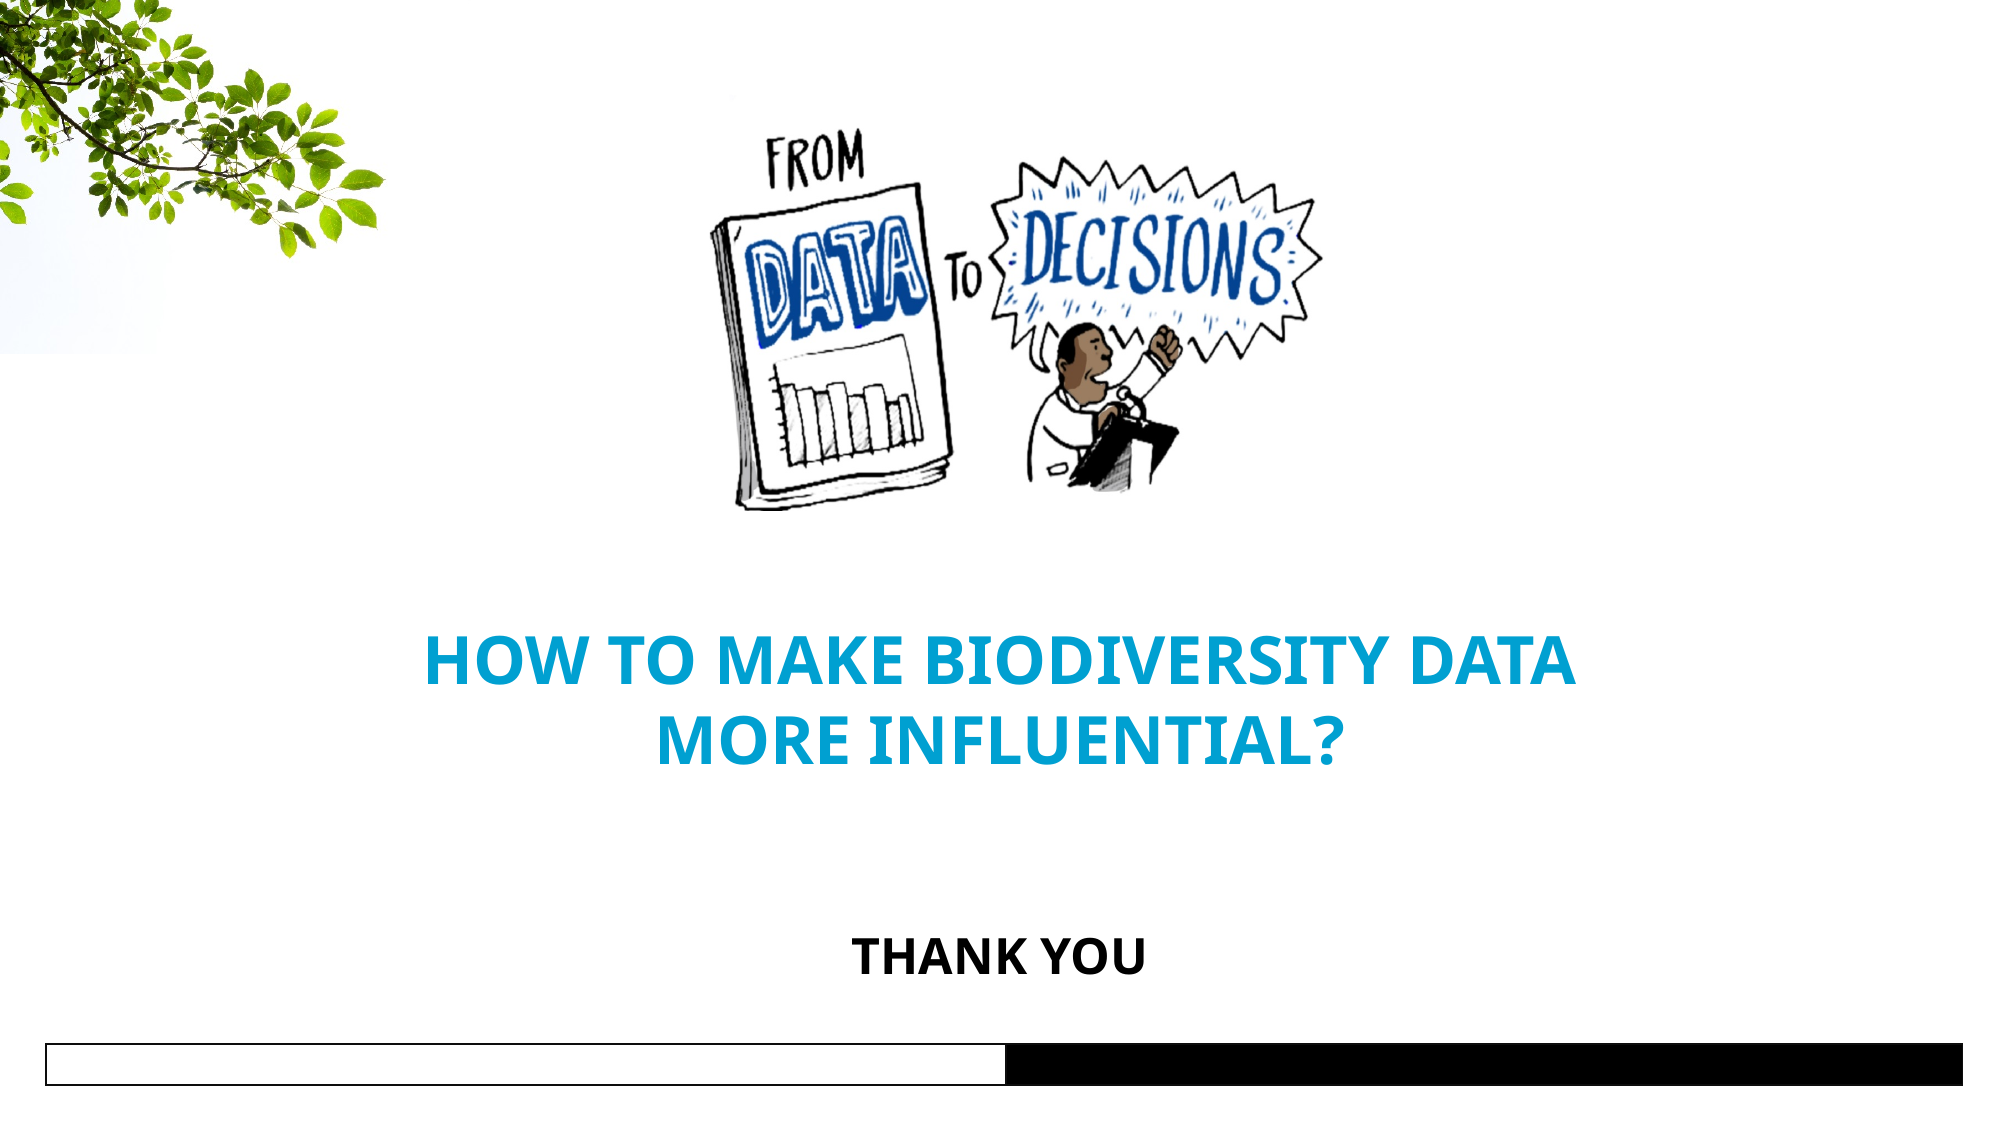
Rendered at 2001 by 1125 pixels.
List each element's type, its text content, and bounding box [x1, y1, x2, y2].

picture [0, 0, 476, 354]
list How to make BIODIVERSITY data more influential? Thank you [350, 453, 1650, 1125]
picture [665, 83, 1335, 511]
